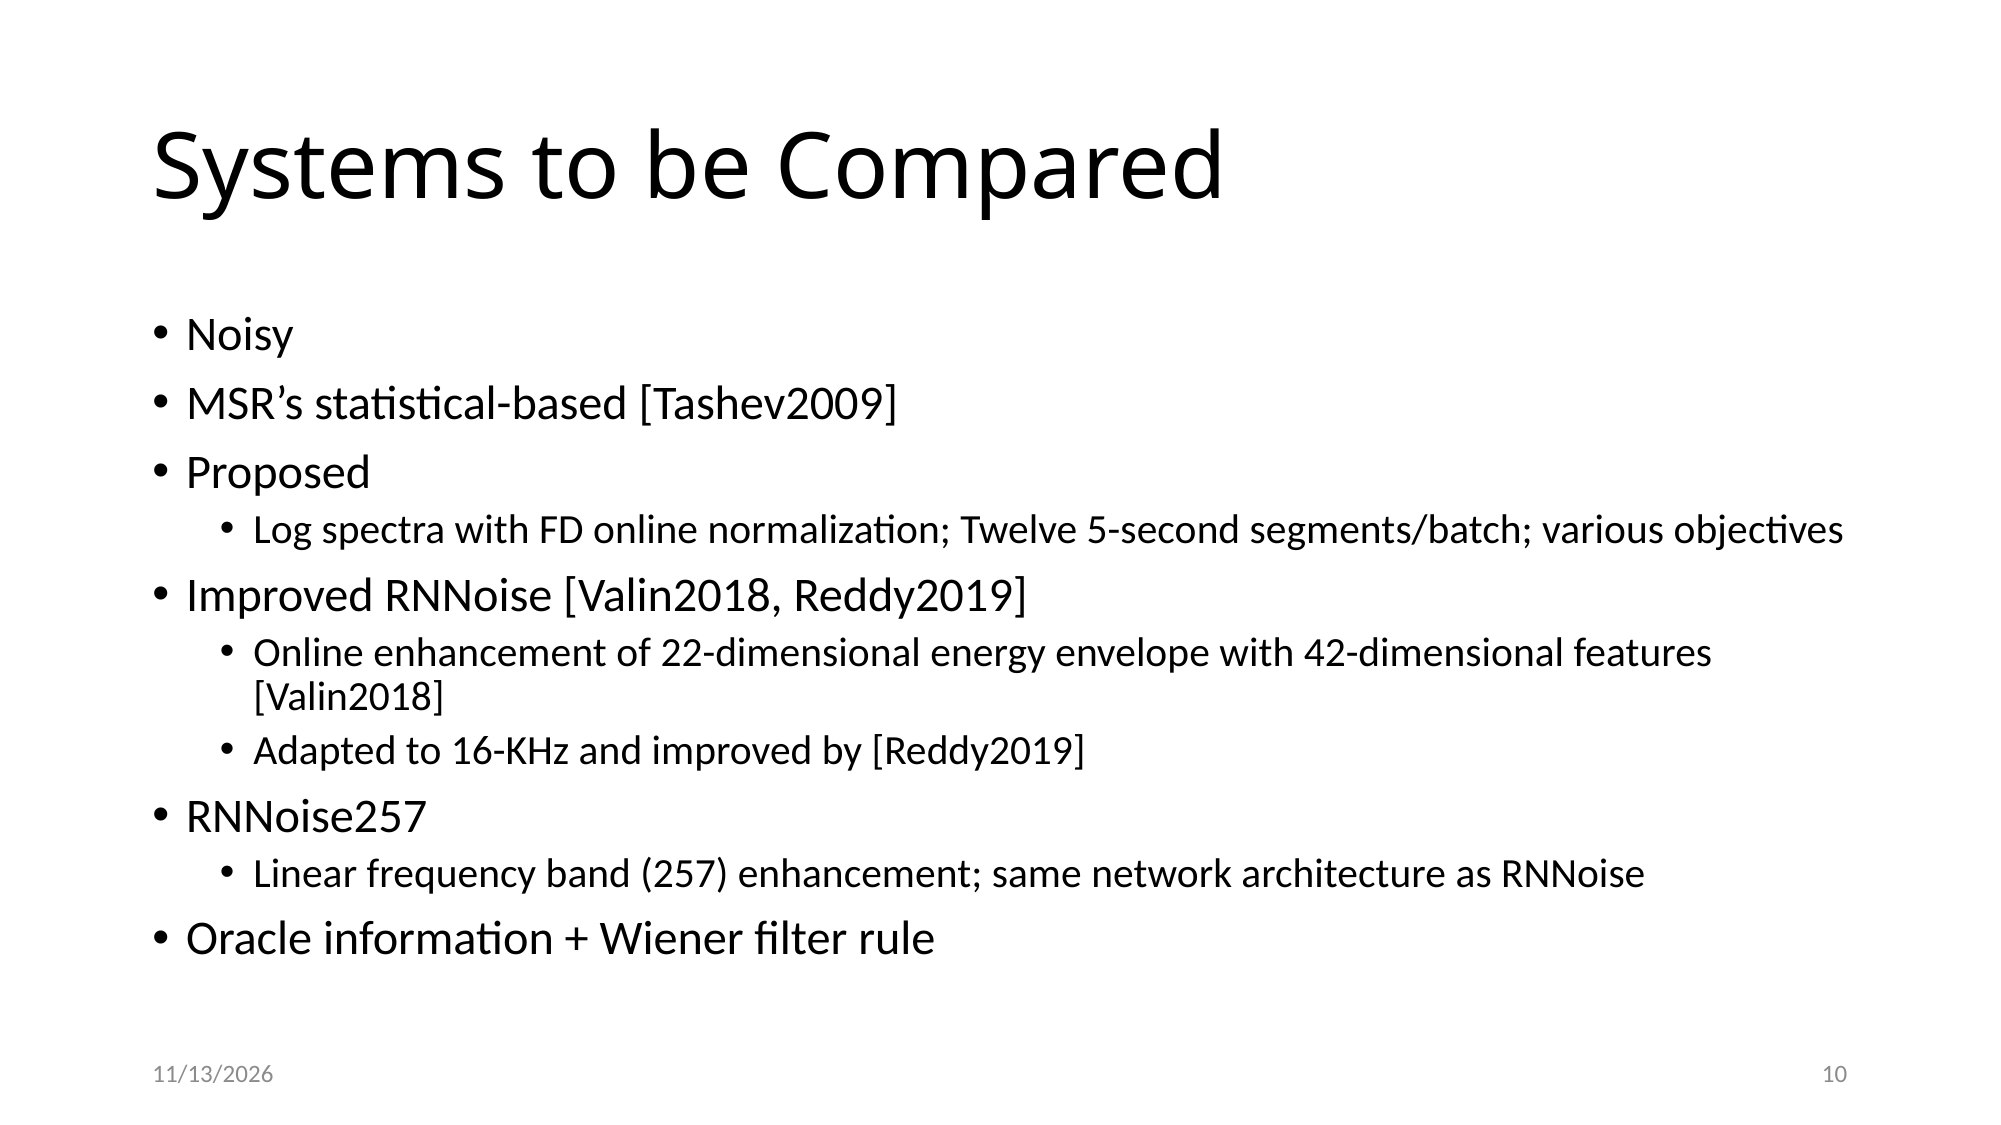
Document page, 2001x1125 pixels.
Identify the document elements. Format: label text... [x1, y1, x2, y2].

title Systems to be Compared [137, 59, 1863, 278]
slide_number 10 [1412, 1042, 1863, 1103]
list Noisy MSR’s statistical-based [Tashev2009] Proposed Log spectra with FD online normalization; Twelve 5-second segments/batch; various objectives Improved RNNoise [Valin2018, Reddy2019] Online enhancement of 22-dimensional energy envelope with 42-dimensional features [Valin2018] Adapted to 16-KHz and improved by [Reddy2019] RNNoise257 Linear frequency band (257) enhancement; same network architecture as RNNoise Oracle information + Wiener filter rule [137, 300, 1863, 1015]
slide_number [137, 1042, 588, 1103]
